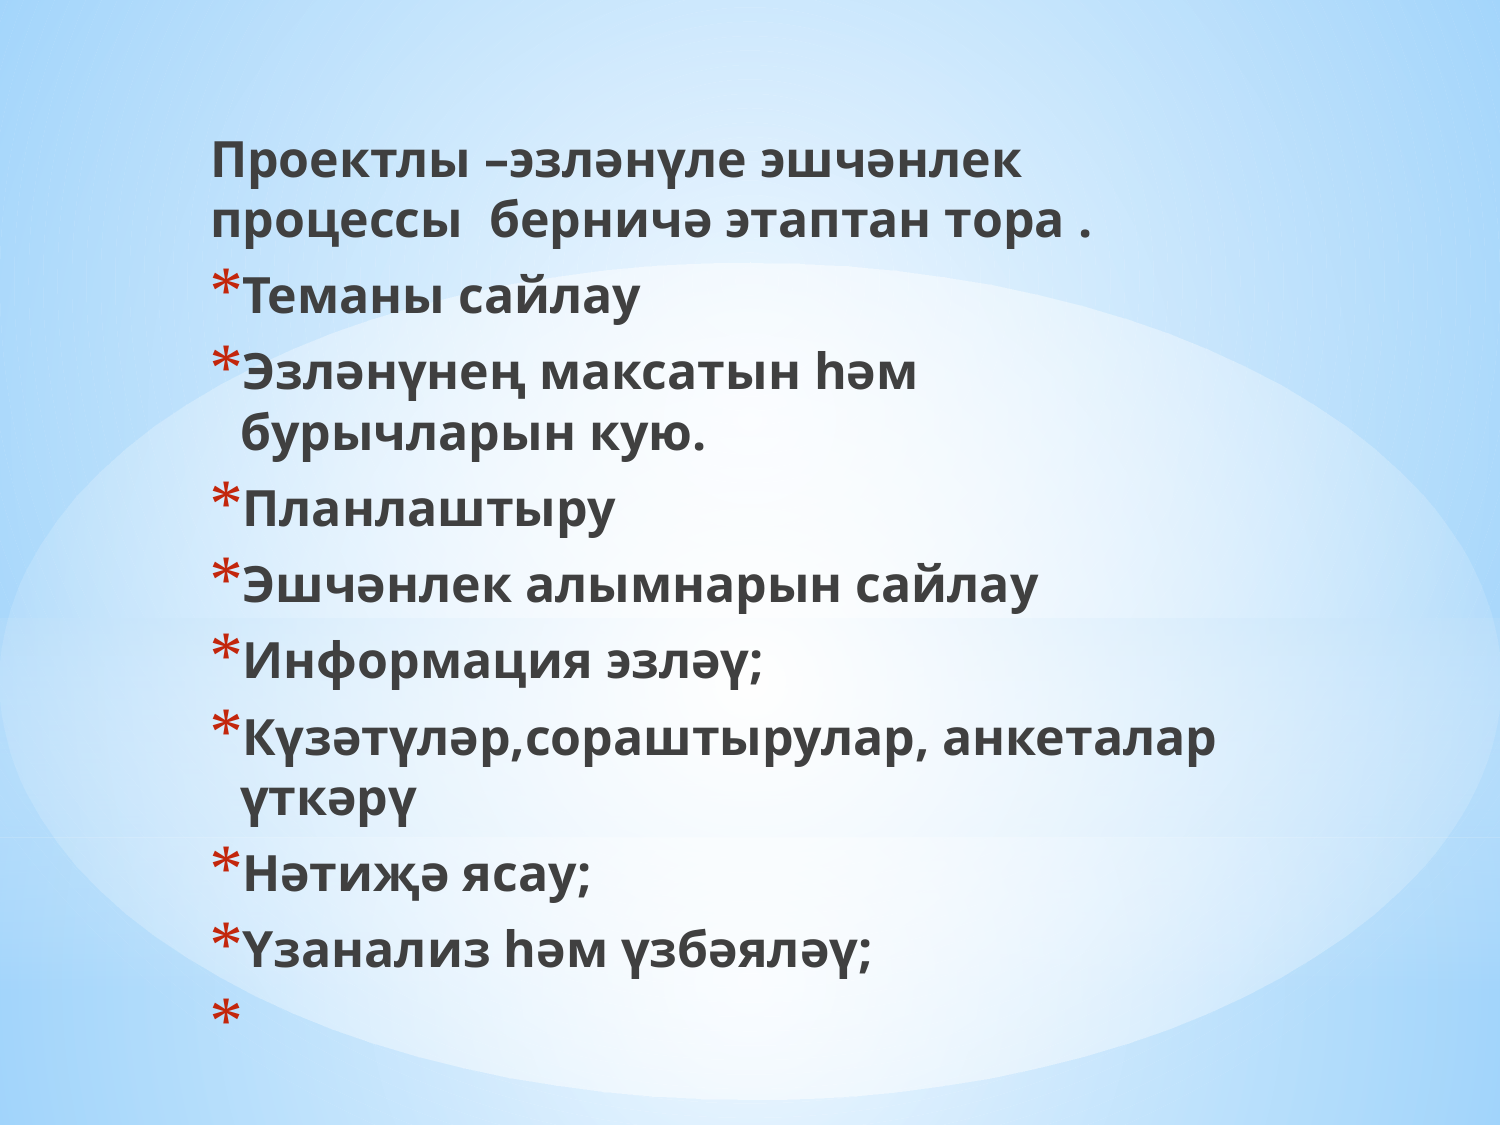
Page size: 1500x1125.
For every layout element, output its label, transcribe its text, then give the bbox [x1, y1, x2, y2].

list Проектлы –эзләнүле эшчәнлек процессы берничә этаптан тора . Теманы сайлау Эзләнүнең максатын һәм бурычларын кую. Планлаштыру Эшчәнлек алымнарын сайлау Информация эзләү; Күзәтүләр,сораштырулар, анкеталар үткәрү Нәтиҗә ясау; Үзанализ һәм үзбәяләү; [187, 120, 1238, 690]
